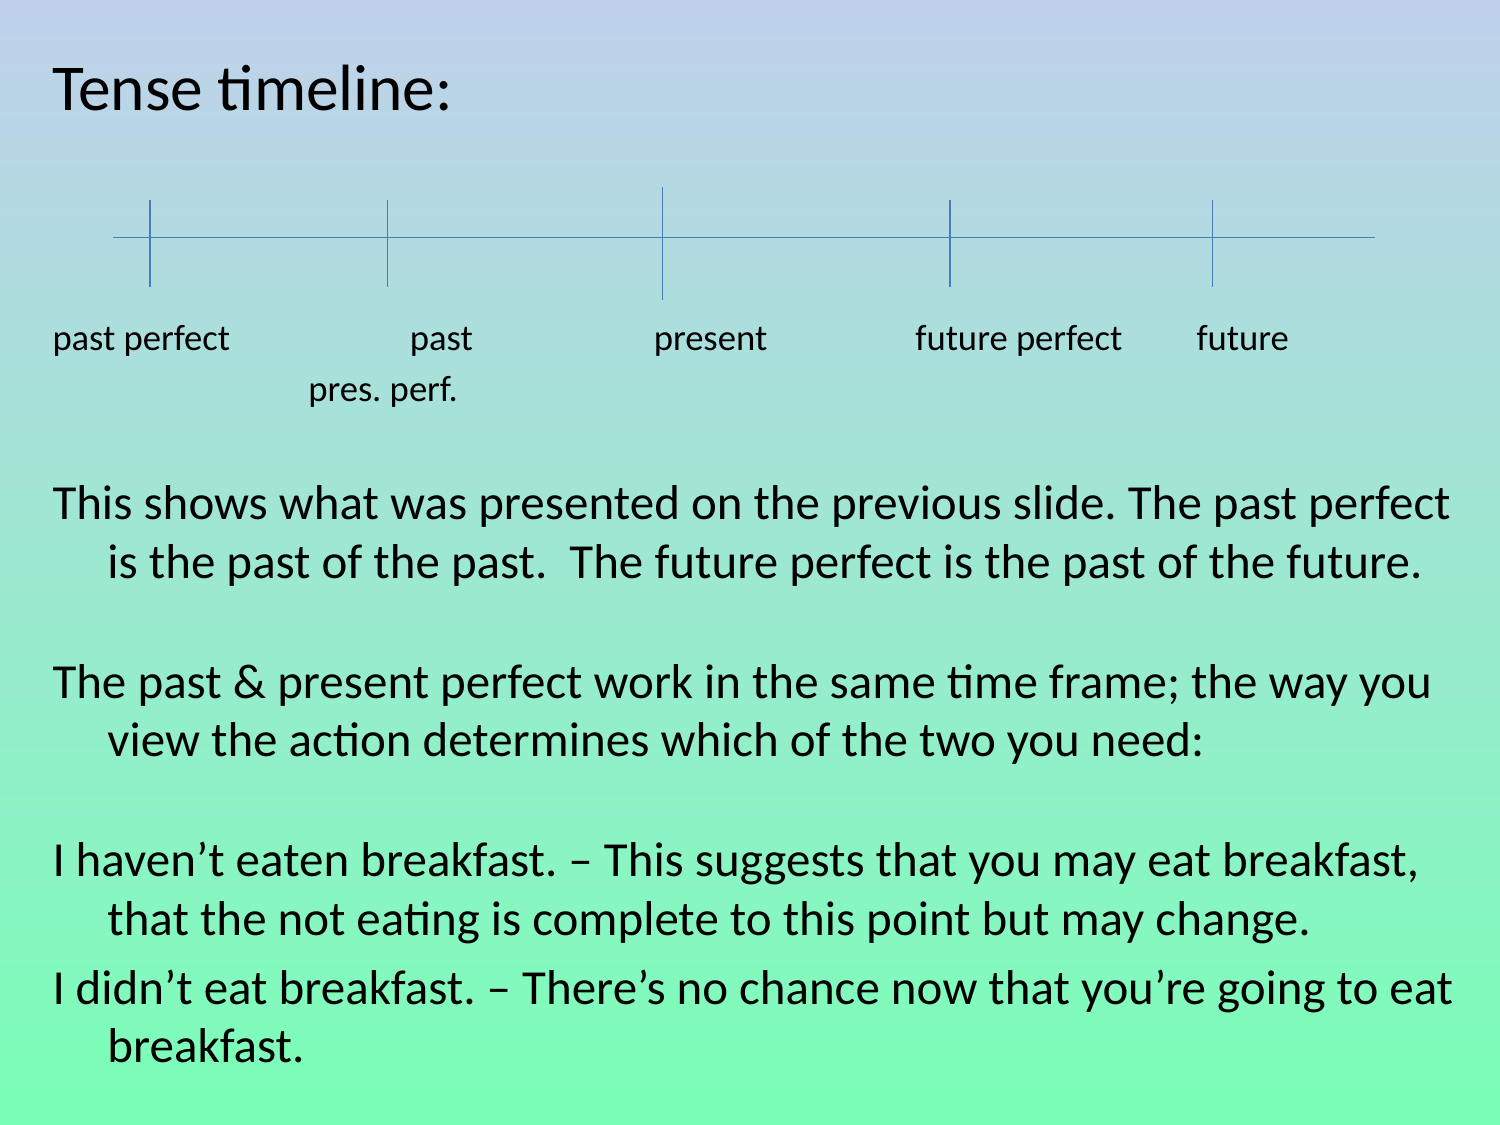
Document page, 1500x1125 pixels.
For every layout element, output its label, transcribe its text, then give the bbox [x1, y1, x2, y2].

list Tense timeline: past perfect past present future perfect future pres. perf. This shows what was presented on the previous slide. The past perfect is the past of the past. The future perfect is the past of the future. The past & present perfect work in the same time frame; the way you view the action determines which of the two you need: I haven’t eaten breakfast. – This suggests that you may eat breakfast, that the not eating is complete to this point but may change. I didn’t eat breakfast. – There’s no chance now that you’re going to eat breakfast. [37, 37, 1475, 1125]
